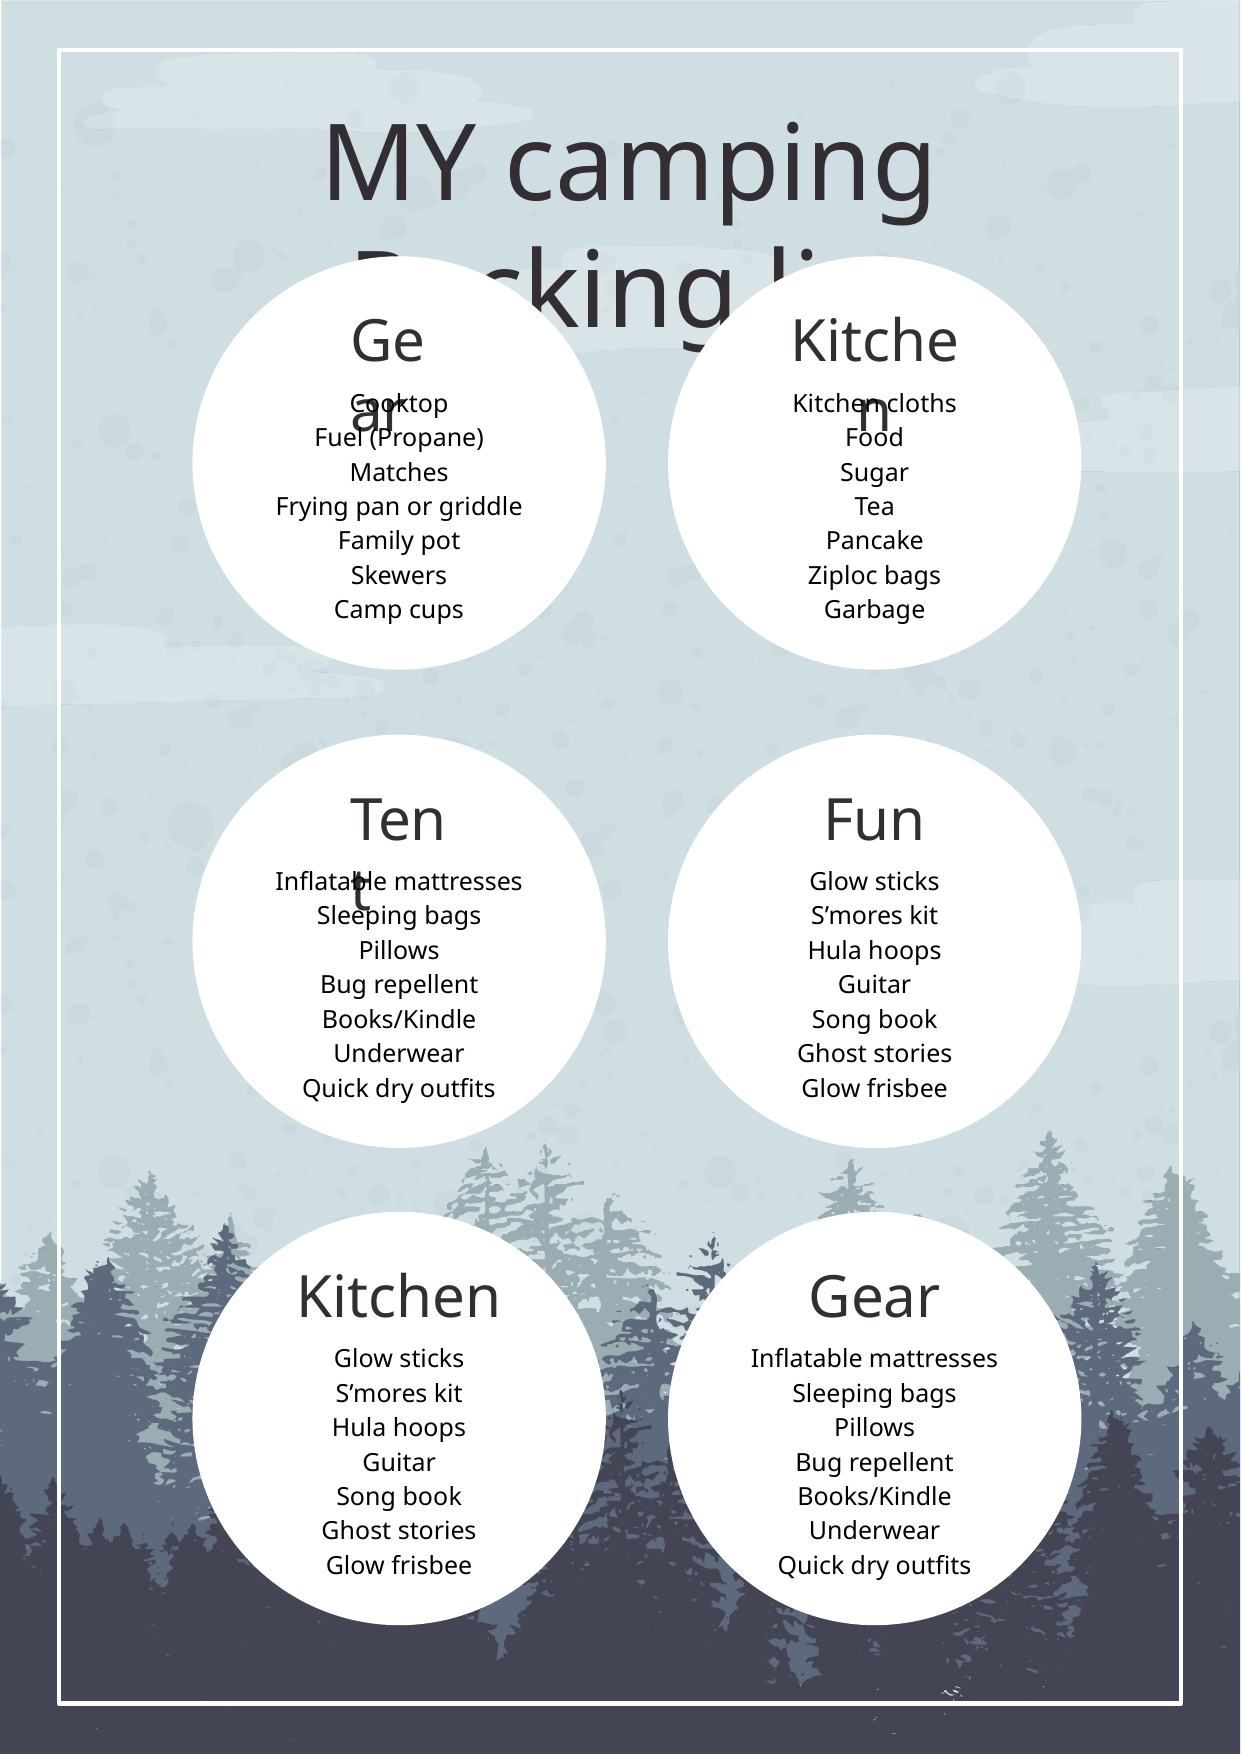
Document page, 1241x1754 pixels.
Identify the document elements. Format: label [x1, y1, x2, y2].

text_box [205, 288, 593, 638]
picture [0, 0, 1241, 1754]
text_box [205, 1243, 593, 1594]
text_box [681, 1243, 1068, 1594]
text_box [681, 766, 1068, 1116]
text_box [205, 766, 593, 1116]
text_box [681, 288, 1068, 638]
